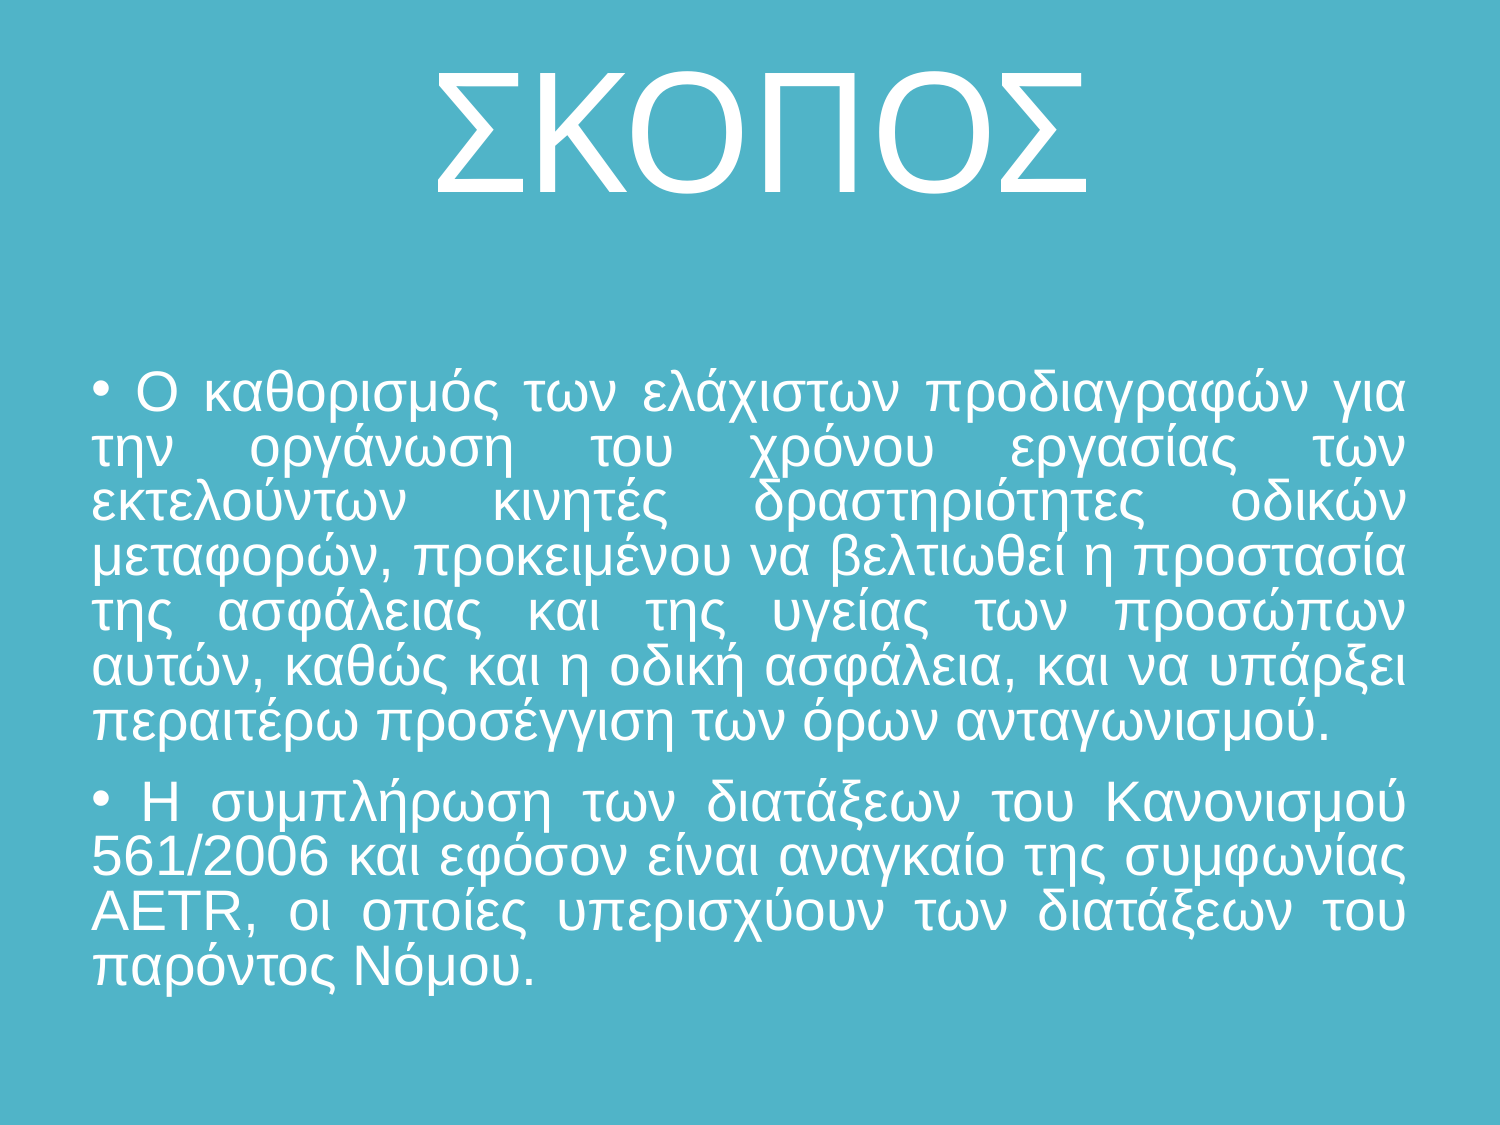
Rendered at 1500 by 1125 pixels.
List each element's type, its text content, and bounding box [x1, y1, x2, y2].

title ΣΚΟΠΟΣ [123, 66, 1399, 232]
subtitle Ο καθορισμός των ελάχιστων προδιαγραφών για την οργάνωση του χρόνου εργασίας των εκτελούντων κινητές δραστηριότητες οδικών μεταφορών, προκειμένου να βελτιωθεί η προστασία της ασφάλειας και της υγείας των προσώπων αυτών, καθώς και η οδική ασφάλεια, και να υπάρξει περαιτέρω προσέγγιση των όρων ανταγωνισμού. Η συμπλήρωση των διατάξεων του Κανονισμού 561/2006 και εφόσον είναι αναγκαίο της συμφωνίας AETR, οι οποίες υπερισχύουν των διατάξεων του παρόντος Νόμου. [76, 278, 1424, 1059]
